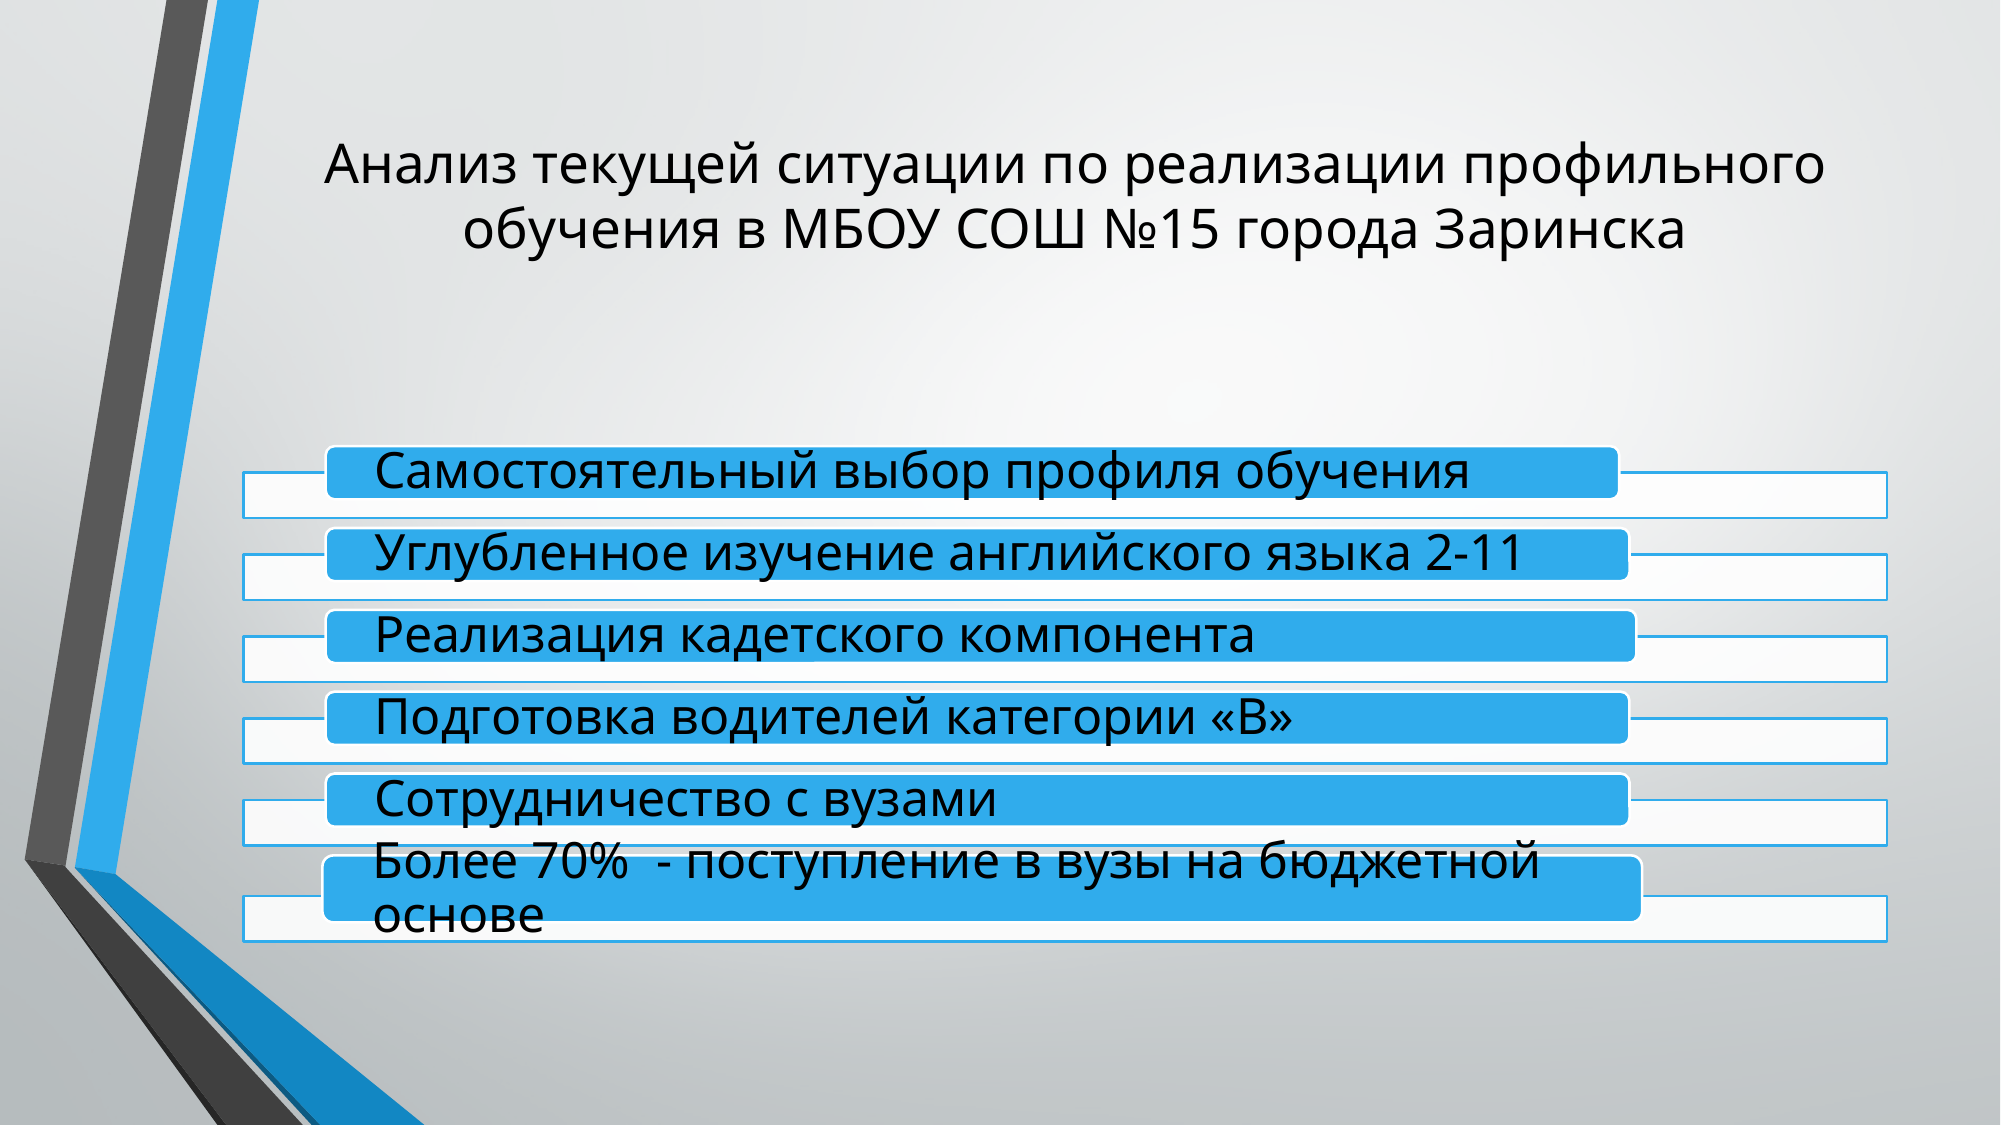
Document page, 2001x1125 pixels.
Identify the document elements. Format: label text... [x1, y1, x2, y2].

title Анализ текущей ситуации по реализации профильного обучения в МБОУ СОШ №15 города Заринска [264, 112, 1887, 277]
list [243, 437, 1888, 951]
